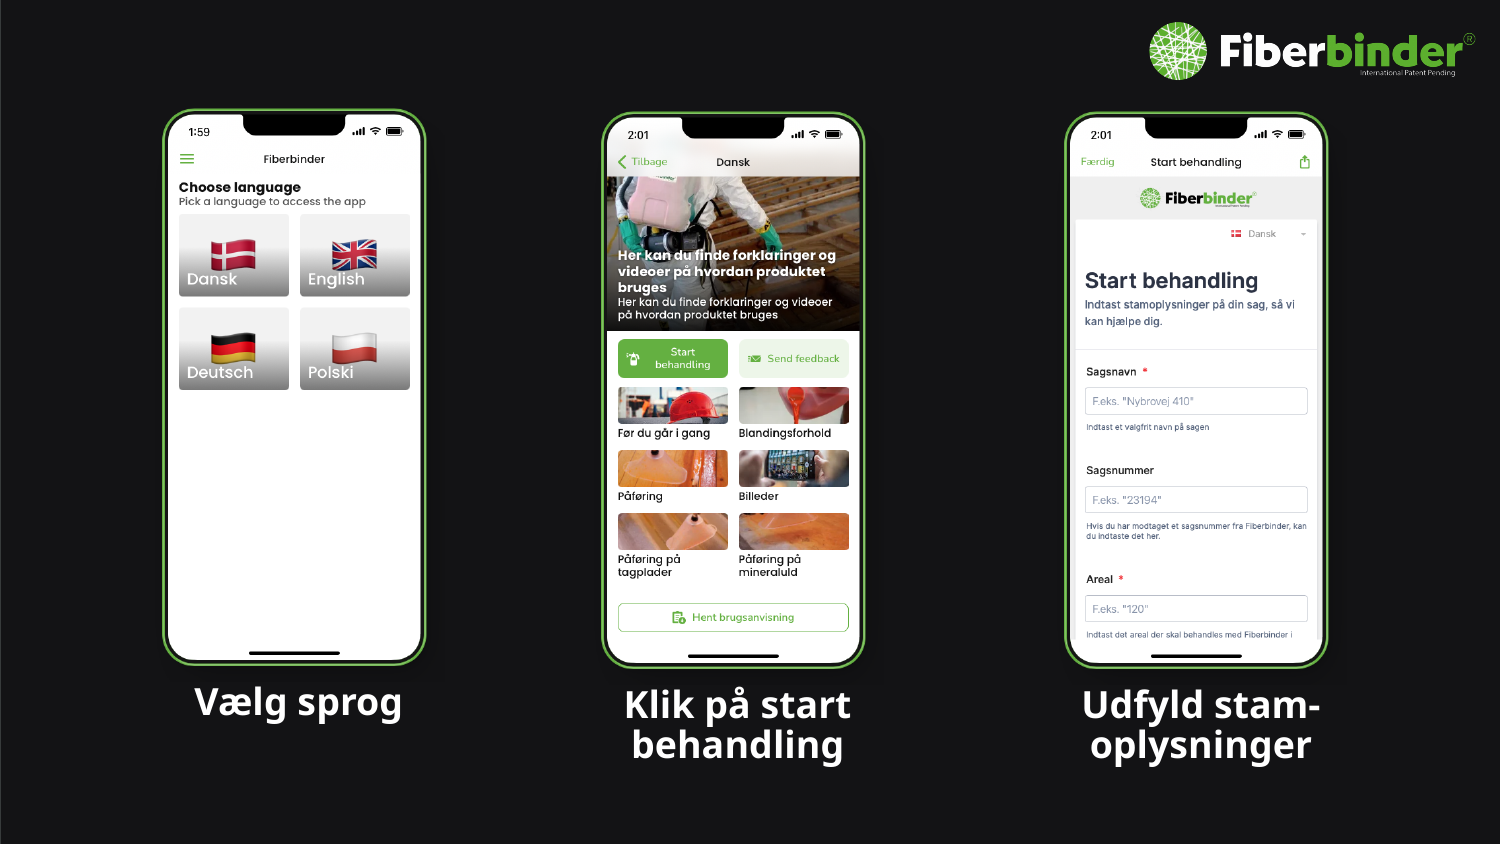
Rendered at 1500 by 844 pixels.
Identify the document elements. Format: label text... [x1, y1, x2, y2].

picture [592, 95, 884, 685]
picture [1055, 95, 1347, 685]
text_box [0, 0, 1500, 844]
picture [153, 92, 445, 682]
picture [1136, 9, 1479, 93]
text_box Udfyld stam-oplysninger [1030, 678, 1372, 752]
text_box Vælg sprog [128, 675, 469, 748]
text_box Klik på start behandling [567, 678, 908, 752]
